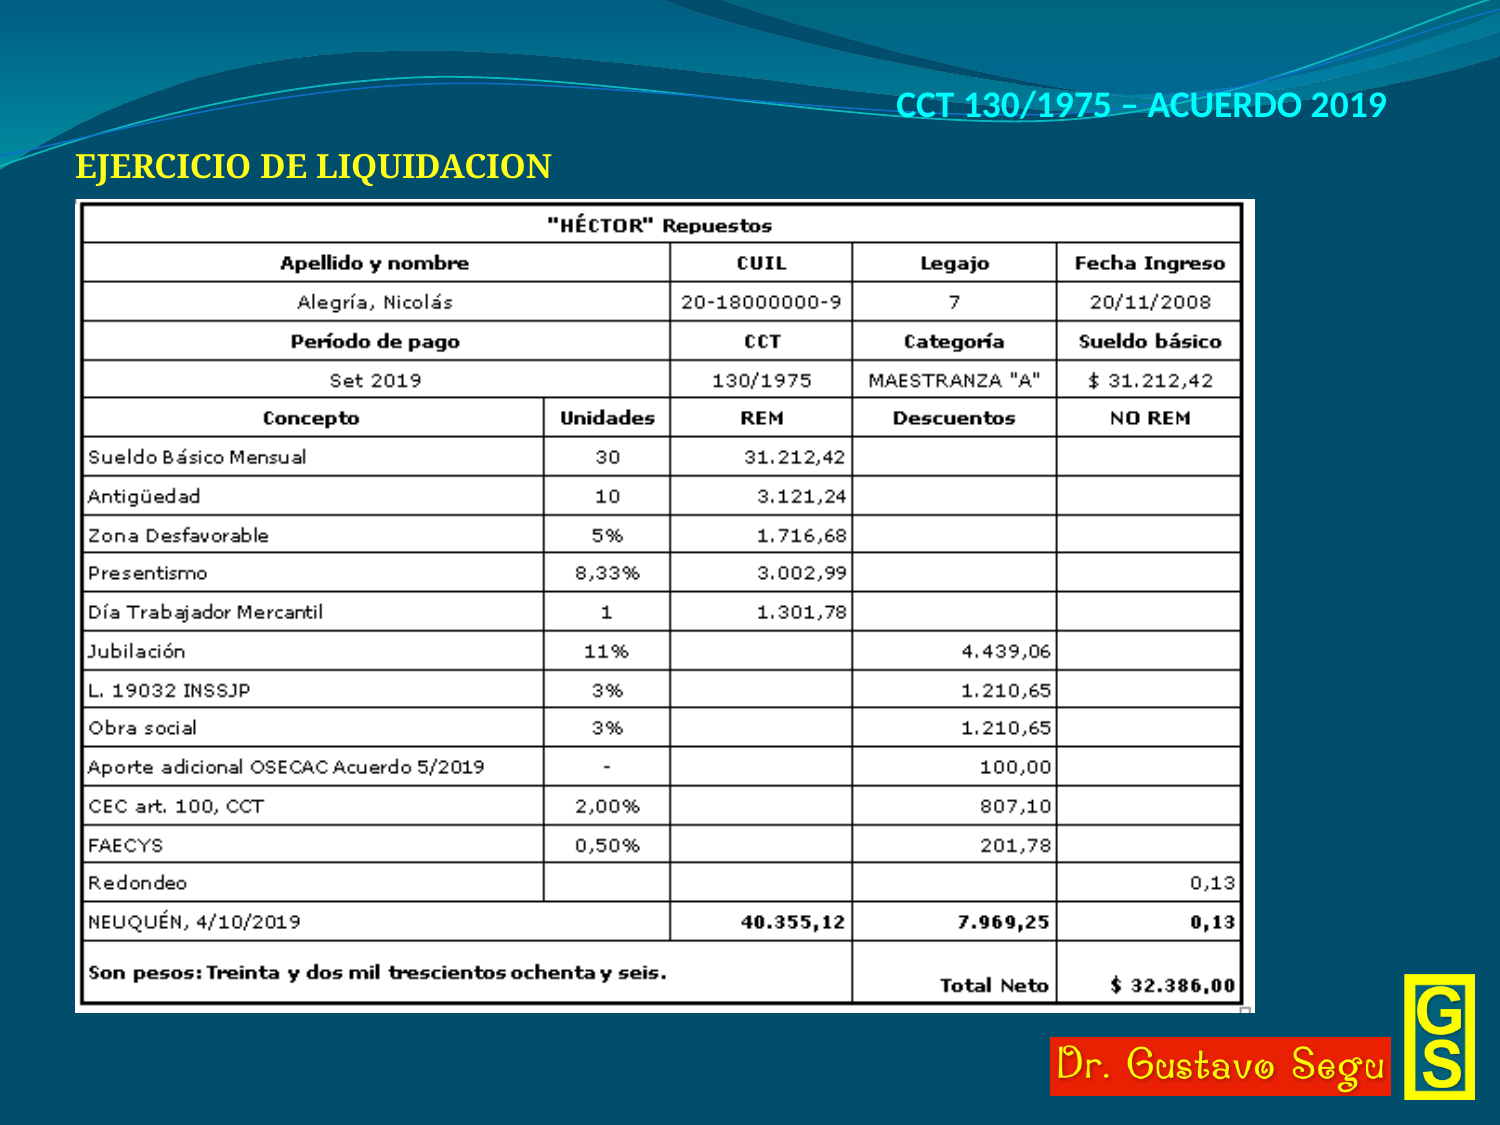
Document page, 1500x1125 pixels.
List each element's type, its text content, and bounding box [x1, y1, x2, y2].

list DECRETO 1067/2018 EMPLEADORES DE LOS SECTORES TEXTIL, DE CONFECCIÓN, DE CALZADO Y DE MARROQUINERÍA TRABAJADORES COMPRENDIDOS Y MOMENTO DE LA APLICACIÓN Art. 3 - Las disposiciones del artículo 1 de la presente medida serán de aplicación respecto de los trabajadores que realicen tareas vinculadas a las actividades comprendidas en el Anexo del presente decreto. El beneficio no resultará aplicable hasta tanto el empleador acredite la cantidad de trabajadores afectados a dichas tareas, en las formas y condiciones que establezca el Ministerio de Producción y Trabajo. [75, 203, 1262, 1025]
subtitle EJERCICIO DE LIQUIDACION [75, 137, 1438, 1025]
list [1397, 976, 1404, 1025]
picture [1051, 1038, 1390, 1095]
picture [1405, 975, 1474, 1099]
picture [76, 200, 1254, 1012]
title CCT 130/1975 – ACUERDO 2019 [115, 62, 1391, 125]
